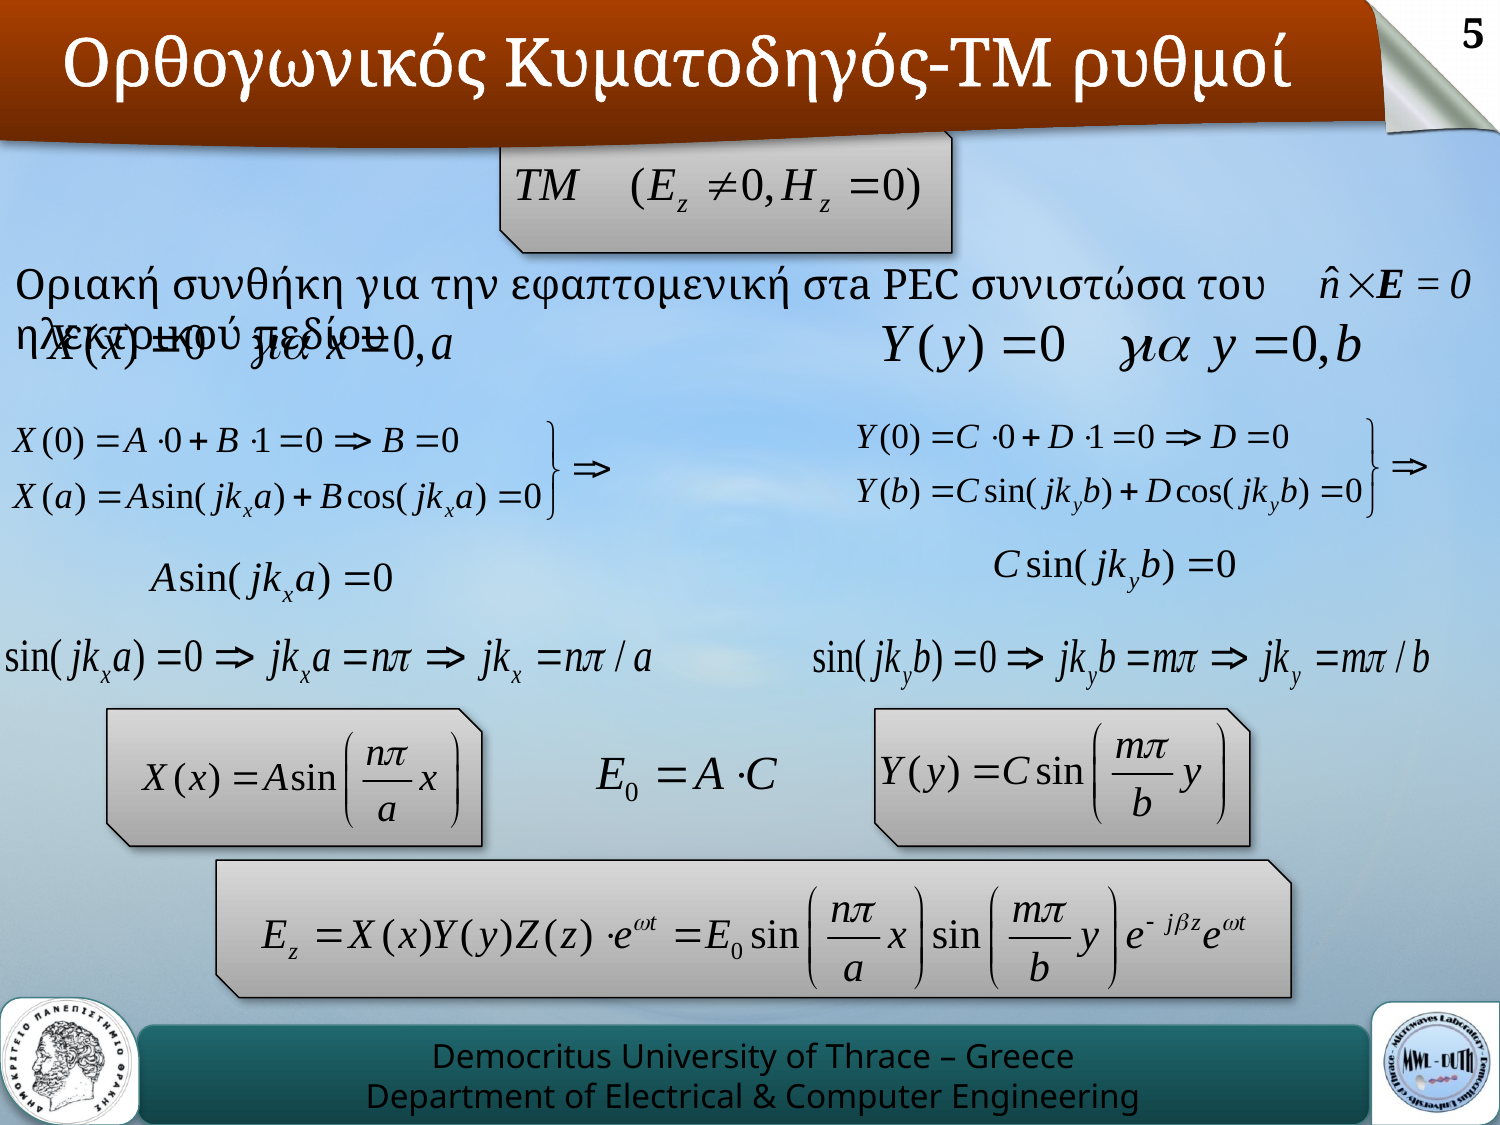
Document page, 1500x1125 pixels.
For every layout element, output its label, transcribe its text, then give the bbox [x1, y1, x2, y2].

text_box Democritus University of Thrace – Greece Department of Electrical & Computer Engineering [145, 1024, 1364, 1125]
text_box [851, 412, 1435, 526]
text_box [4, 412, 619, 530]
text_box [140, 549, 402, 613]
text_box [0, 624, 660, 695]
text_box Οριακή συνθήκη για την εφαπτομενική στa PEC συνιστώσα του ηλεκτρικού πεδίου [0, 250, 1432, 366]
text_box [37, 312, 463, 382]
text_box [874, 715, 1238, 834]
picture [0, 997, 140, 1125]
text_box [895, 721, 1251, 848]
text_box [0, 165, 1500, 1025]
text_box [587, 741, 787, 814]
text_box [987, 537, 1244, 602]
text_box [0, 0, 1500, 151]
text_box [499, 162, 953, 250]
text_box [807, 624, 1436, 701]
picture [1371, 1001, 1500, 1125]
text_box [874, 312, 1372, 384]
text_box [132, 724, 470, 837]
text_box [253, 878, 1254, 998]
text_box [106, 708, 483, 848]
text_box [1312, 258, 1481, 310]
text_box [509, 152, 931, 224]
text_box [215, 859, 1292, 999]
